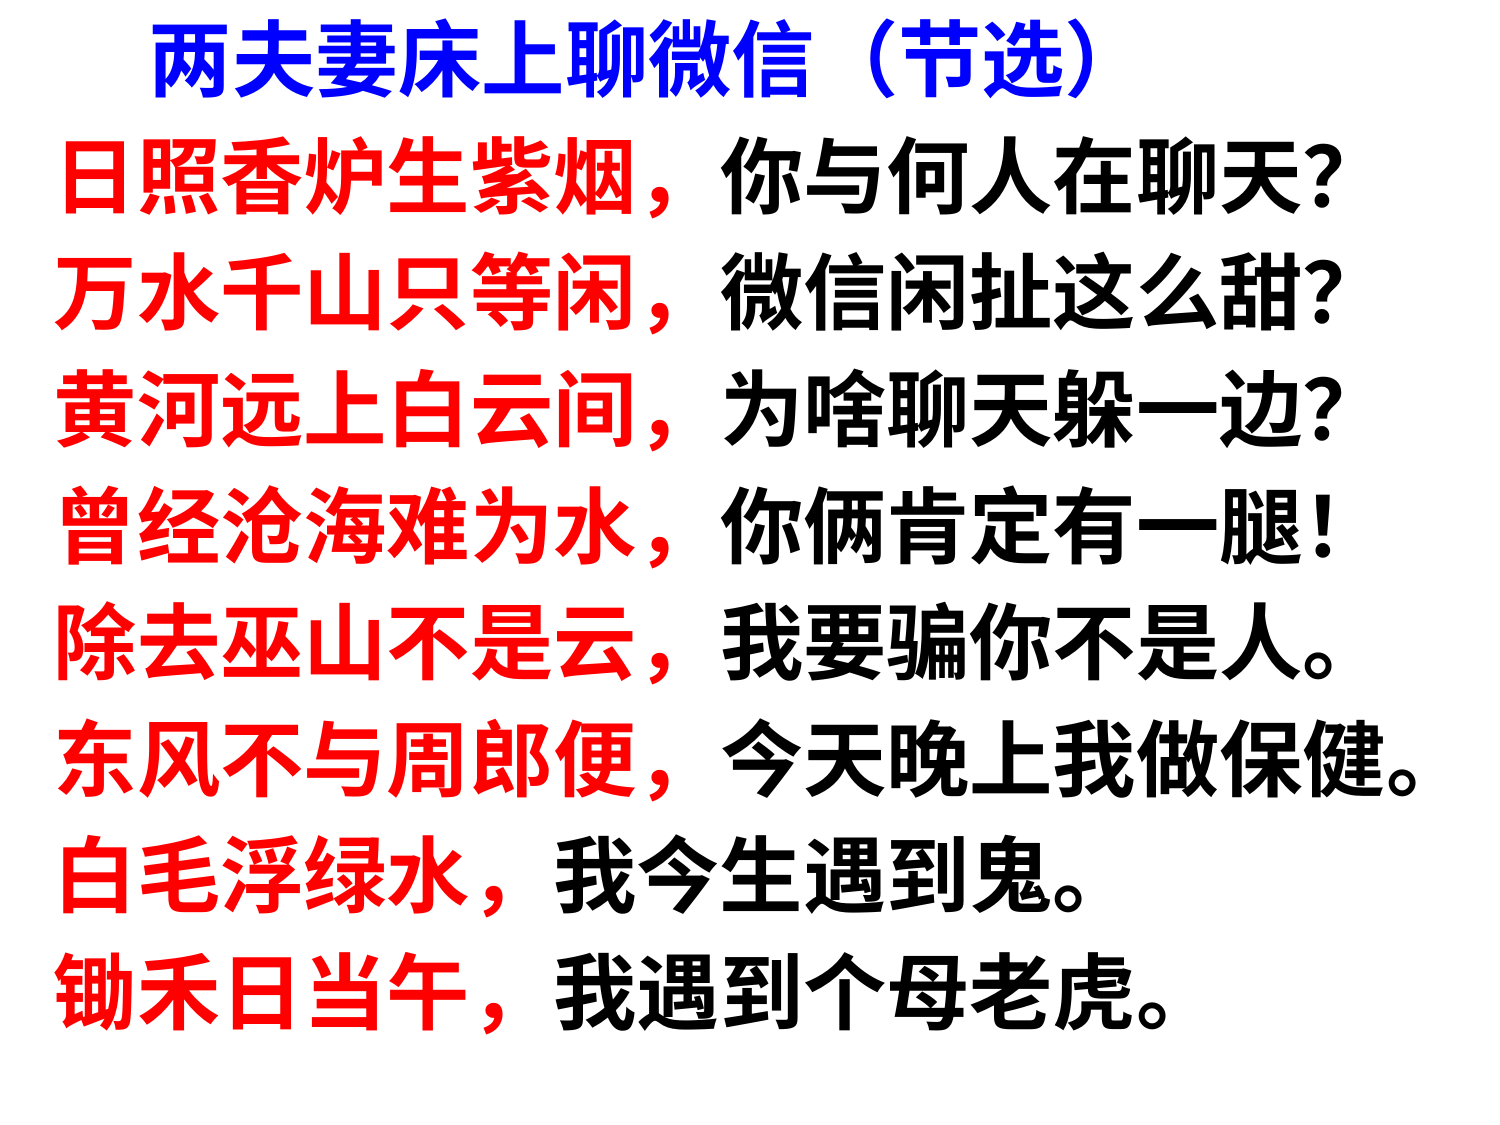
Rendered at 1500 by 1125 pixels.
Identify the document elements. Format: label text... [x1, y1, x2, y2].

list 两夫妻床上聊微信（节选） 日照香炉生紫烟，你与何人在聊天？ 万水千山只等闲，微信闲扯这么甜？ 黄河远上白云间，为啥聊天躲一边？ 曾经沧海难为水，你俩肯定有一腿！ 除去巫山不是云，我要骗你不是人。 东风不与周郎便，今天晚上我做保健。 白毛浮绿水，我今生遇到鬼。 锄禾日当午，我遇到个母老虎。 [0, 0, 1500, 1125]
